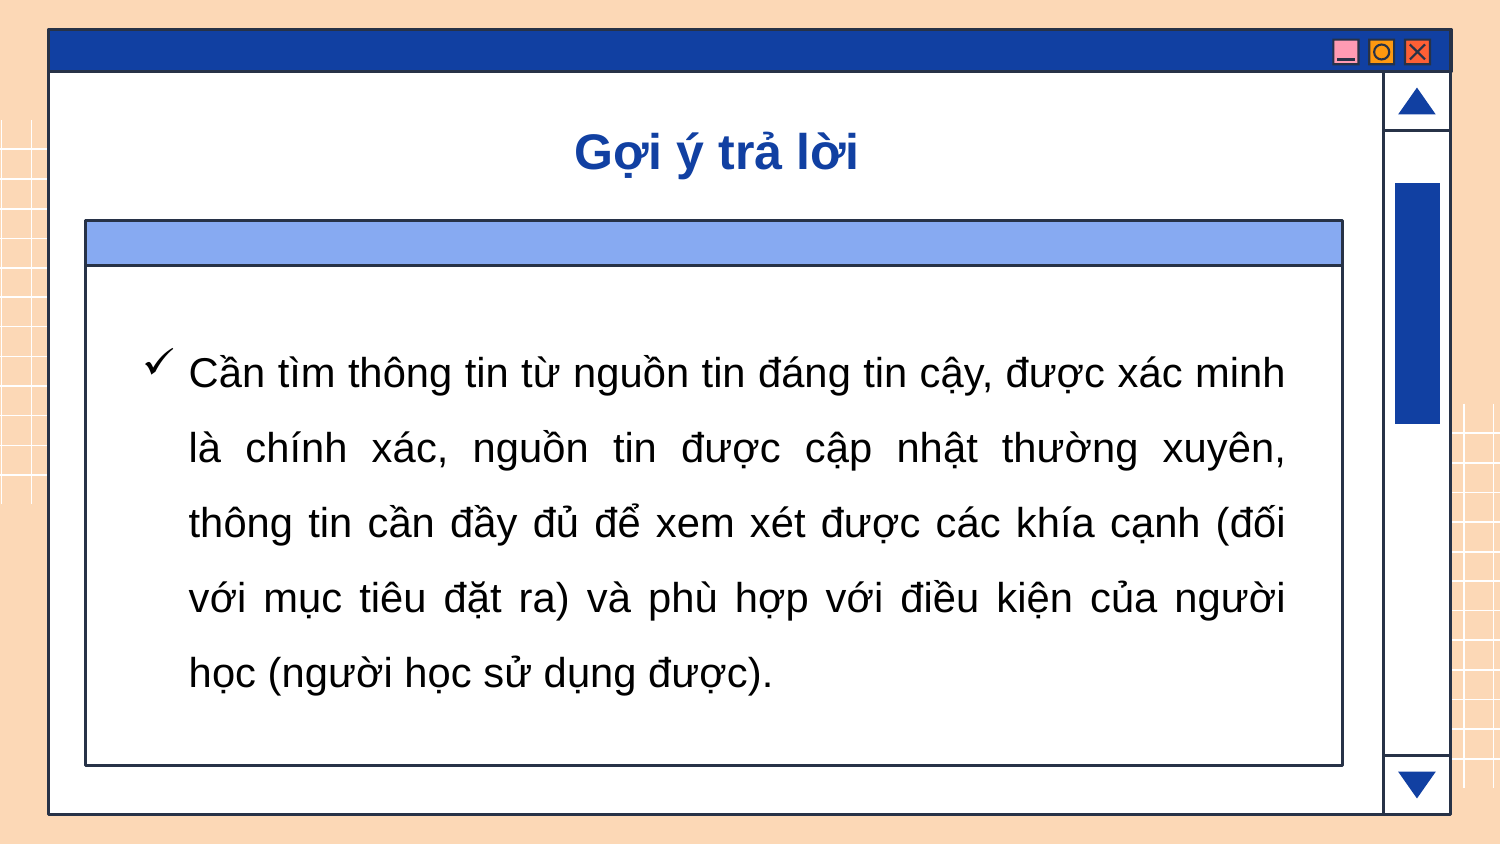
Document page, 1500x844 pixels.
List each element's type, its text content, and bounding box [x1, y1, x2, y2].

text_box [1398, 771, 1436, 799]
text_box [85, 219, 1343, 766]
title Gợi ý trả lời [85, 102, 1350, 197]
text_box [1398, 87, 1436, 115]
